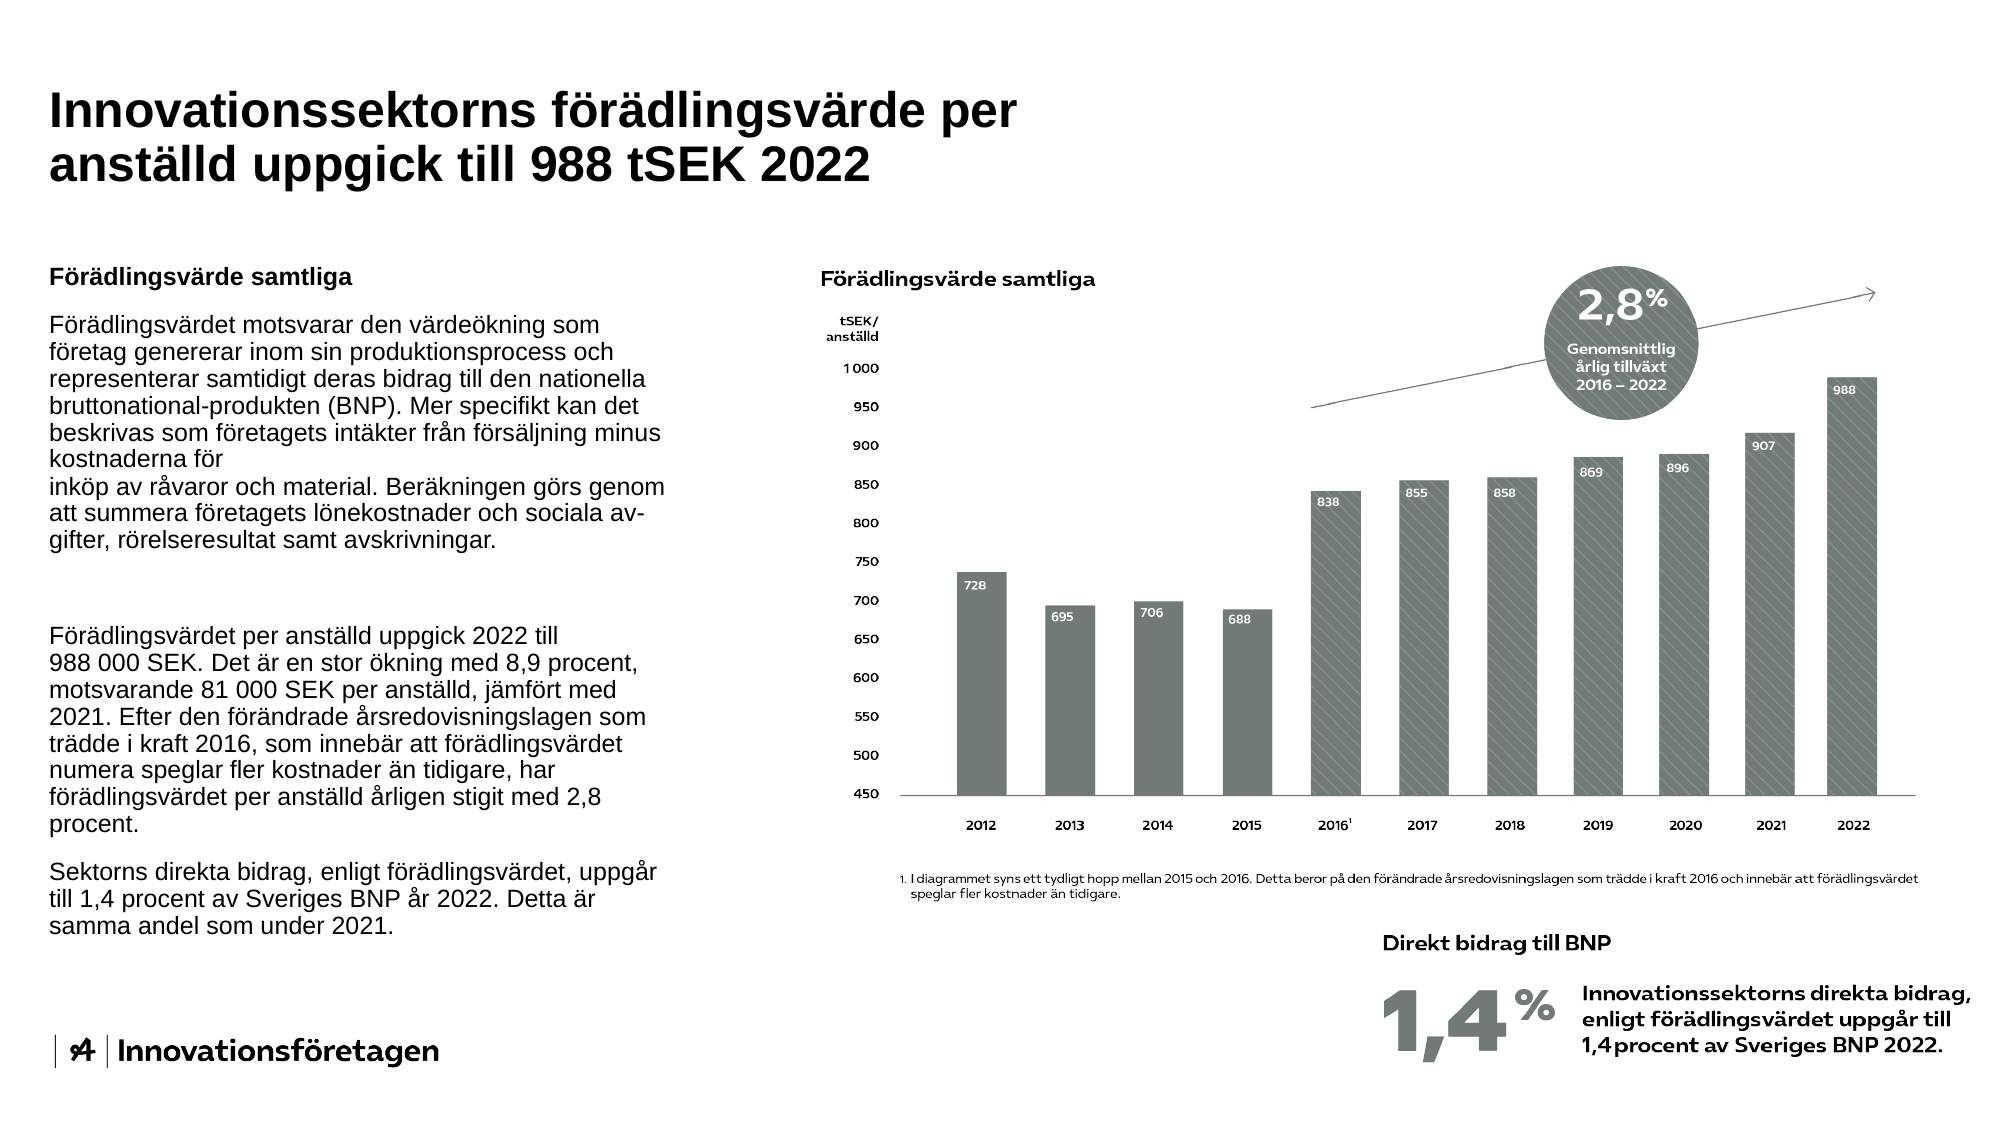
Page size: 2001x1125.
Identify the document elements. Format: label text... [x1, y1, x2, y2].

text_box Innovationssektorns förädlingsvärde per anställd uppgick till 988 tSEK 2022 [49, 84, 1227, 311]
picture [776, 226, 2000, 1077]
text_box Förädlingsvärde samtliga Förädlingsvärdet motsvarar den värdeökning som företag genererar inom sin produktionsprocess och representerar samtidigt deras bidrag till den nationella bruttonational-produkten (BNP). Mer specifikt kan det beskrivas som företagets intäkter från försäljning minus kostnaderna för inköp av råvaror och material. Beräkningen görs genom att summera företagets lönekostnader och sociala av-gifter, rörelseresultat samt avskrivningar. Förädlingsvärdet per anställd uppgick 2022 till 988 000 SEK. Det är en stor ökning med 8,9 procent, motsvarande 81 000 SEK per anställd, jämfört med 2021. Efter den förändrade årsredovisningslagen som trädde i kraft 2016, som innebär att förädlingsvärdet numera speglar fler kostnader än tidigare, har förädlingsvärdet per anställd årligen stigit med 2,8 procent. Sektorns direkta bidrag, enligt förädlingsvärdet, uppgår till 1,4 procent av Sveriges BNP år 2022. Detta är samma andel som under 2021. [49, 264, 686, 1125]
